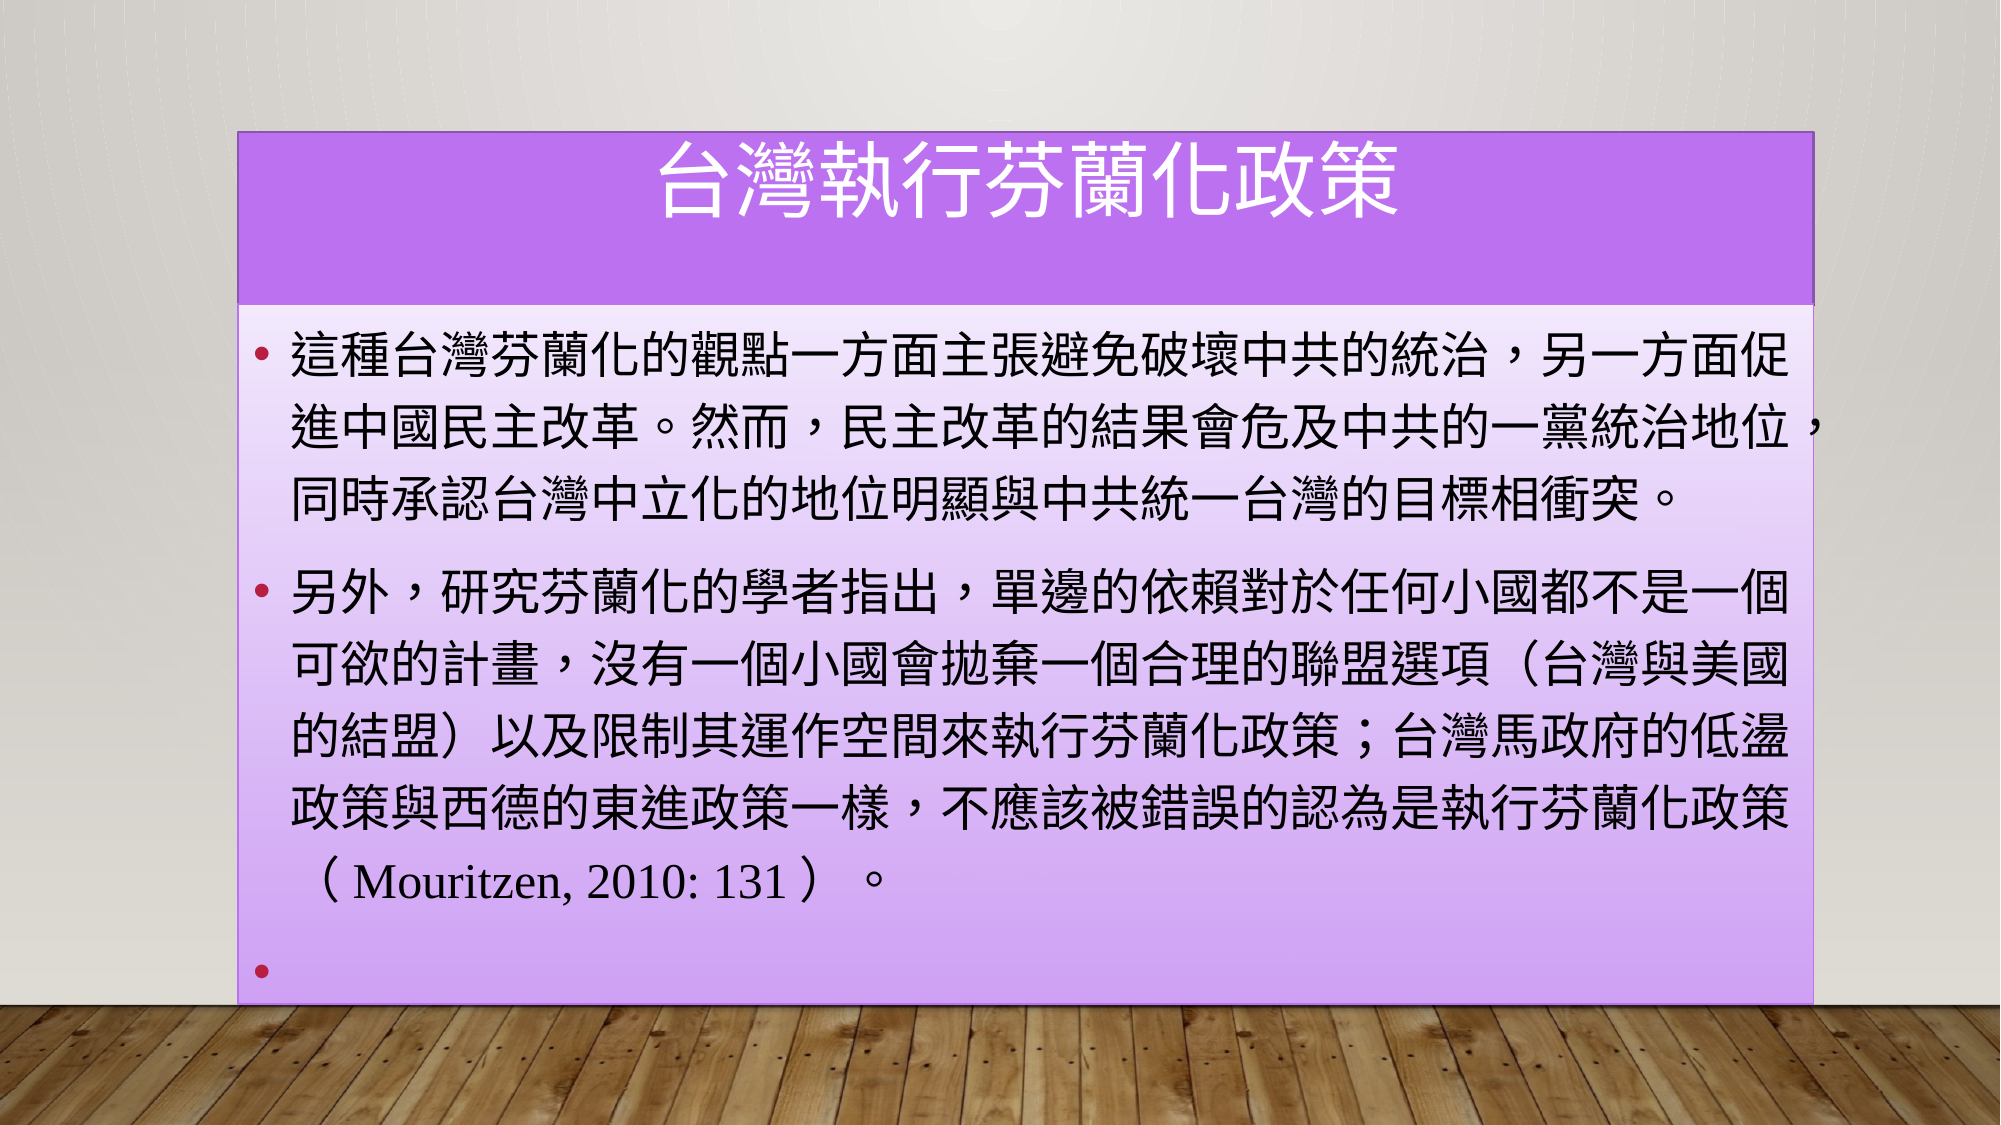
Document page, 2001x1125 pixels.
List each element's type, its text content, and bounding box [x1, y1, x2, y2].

picture [0, 1005, 2000, 1125]
list 這種台灣芬蘭化的觀點一方面主張避免破壞中共的統治，另一方面促進中國民主改革。然而，民主改革的結果會危及中共的一黨統治地位，同時承認台灣中立化的地位明顯與中共統一台灣的目標相衝突。 另外，研究芬蘭化的學者指出，單邊的依賴對於任何小國都不是一個可欲的計畫，沒有一個小國會拋棄一個合理的聯盟選項（台灣與美國的結盟）以及限制其運作空間來執行芬蘭化政策；台灣馬政府的低盪政策與西德的東進政策一樣，不應該被錯誤的認為是執行芬蘭化政策（Mouritzen, 2010: 131）。 [237, 303, 1814, 1005]
title 台灣執行芬蘭化政策 [237, 131, 1815, 305]
